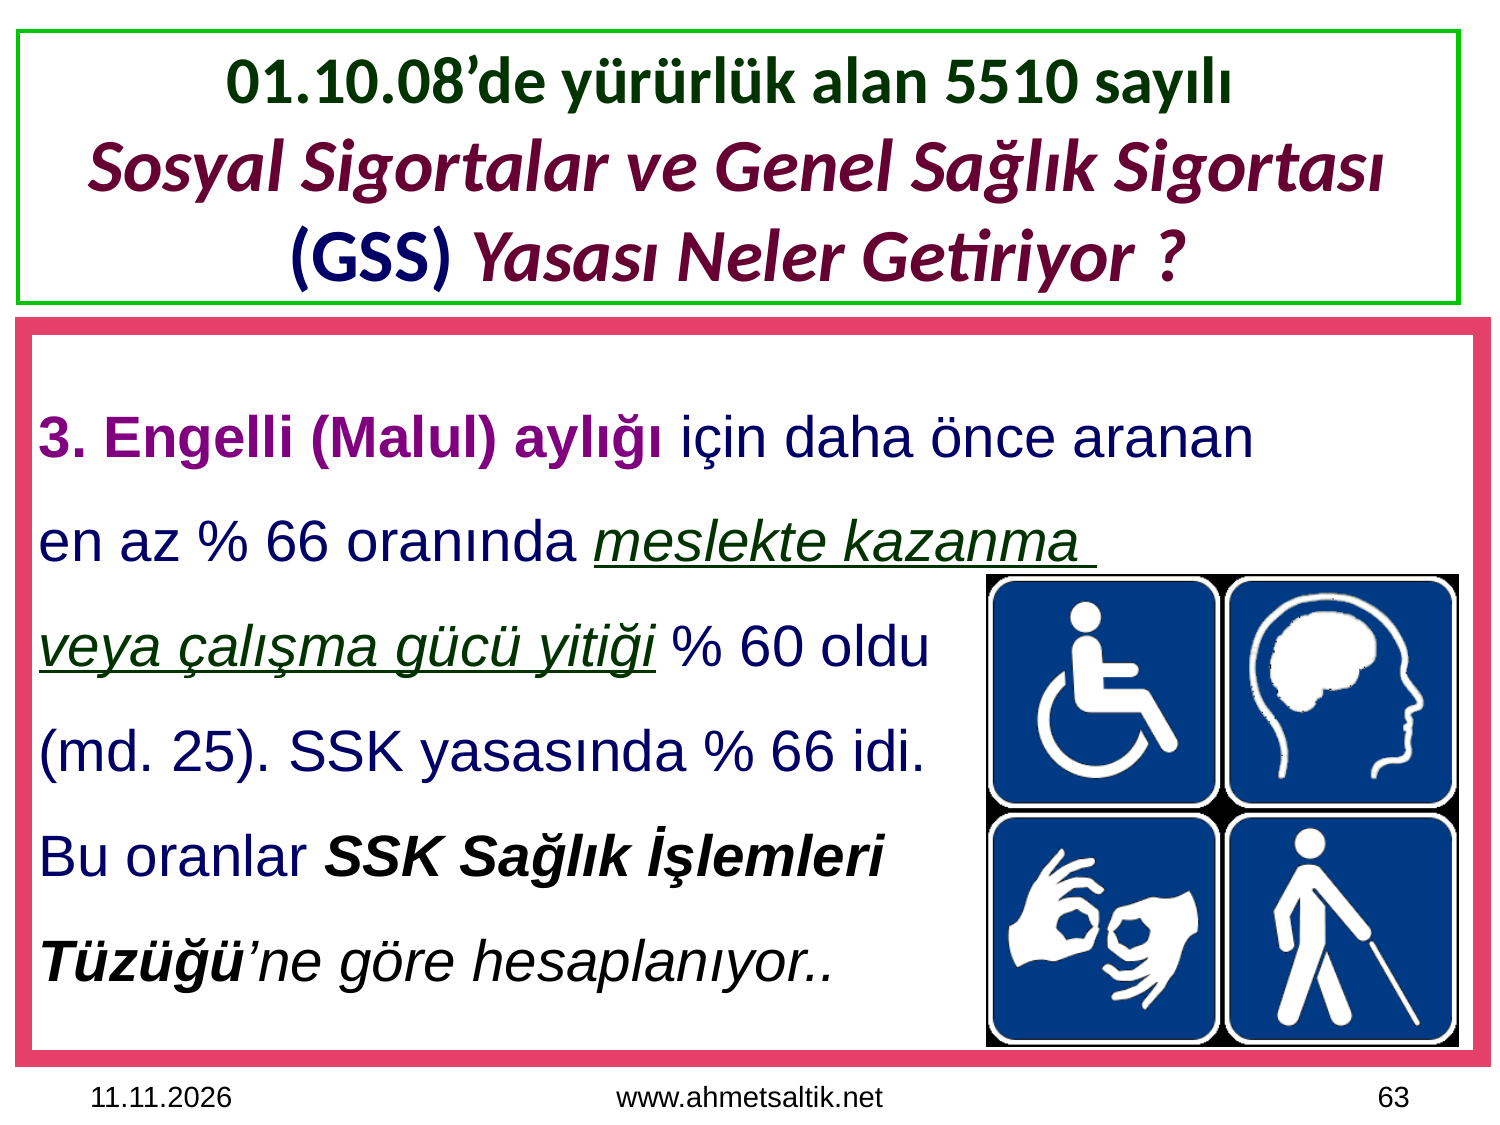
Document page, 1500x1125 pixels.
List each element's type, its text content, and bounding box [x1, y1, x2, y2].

slide_number 63 [1074, 1055, 1426, 1122]
picture [986, 574, 1459, 1047]
list 3. Engelli (Malul) aylığı için daha önce aranan en az % 66 oranında meslekte kazanma veya çalışma gücü yitiği % 60 oldu (md. 25). SSK yasasında % 66 idi. Bu oranlar SSK Sağlık İşlemleri Tüzüğü’ne göre hesaplanıyor.. [23, 326, 1483, 1059]
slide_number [74, 1059, 426, 1122]
footer www.ahmetsaltik.net [512, 1042, 988, 1122]
title 01.10.08’de yürürlük alan 5510 sayılı Sosyal Sigortalar ve Genel Sağlık Sigortası (GSS) Yasası Neler Getiriyor ? [16, 29, 1461, 305]
